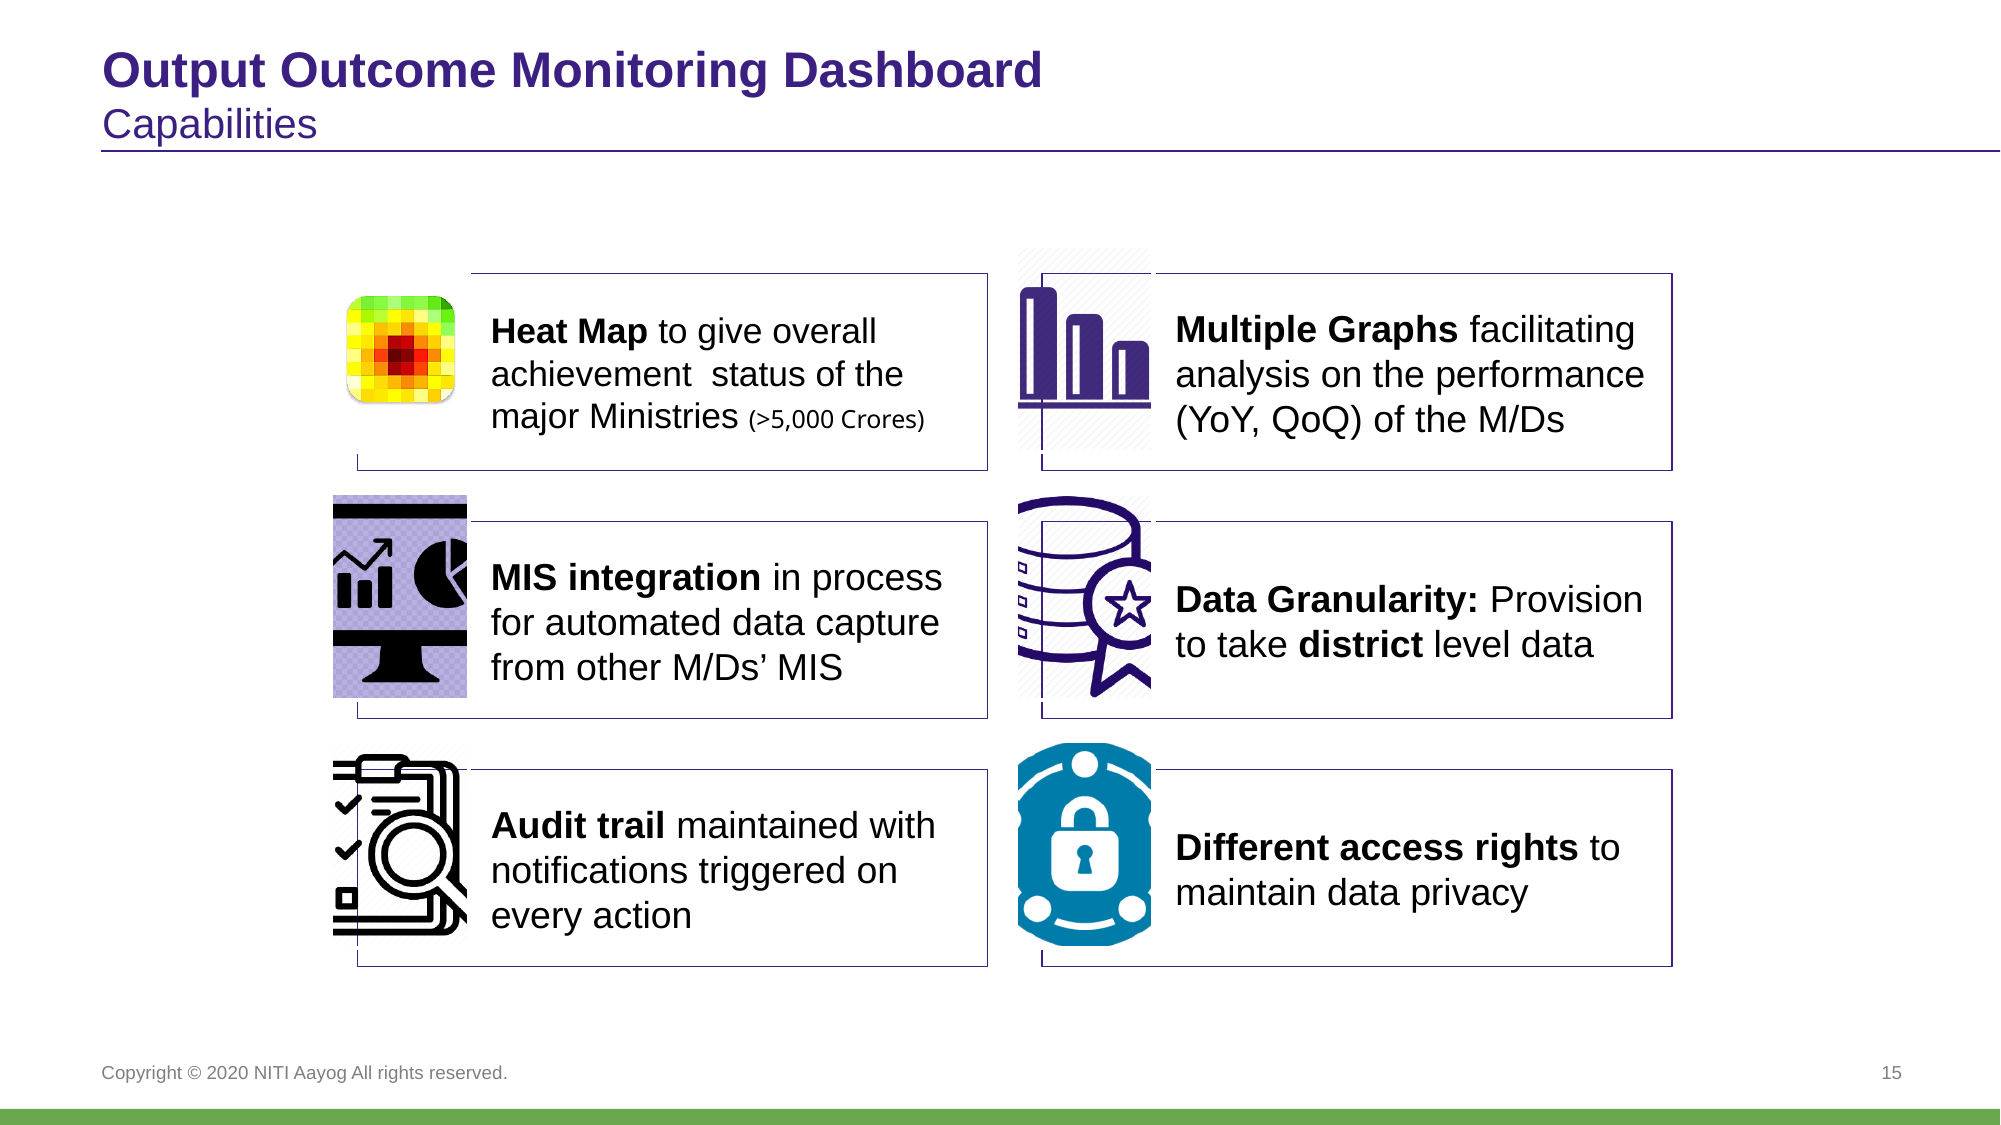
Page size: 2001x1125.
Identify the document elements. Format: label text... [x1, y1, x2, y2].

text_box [139, 239, 1864, 973]
title Output Outcome Monitoring Dashboard Capabilities [102, 18, 1902, 148]
